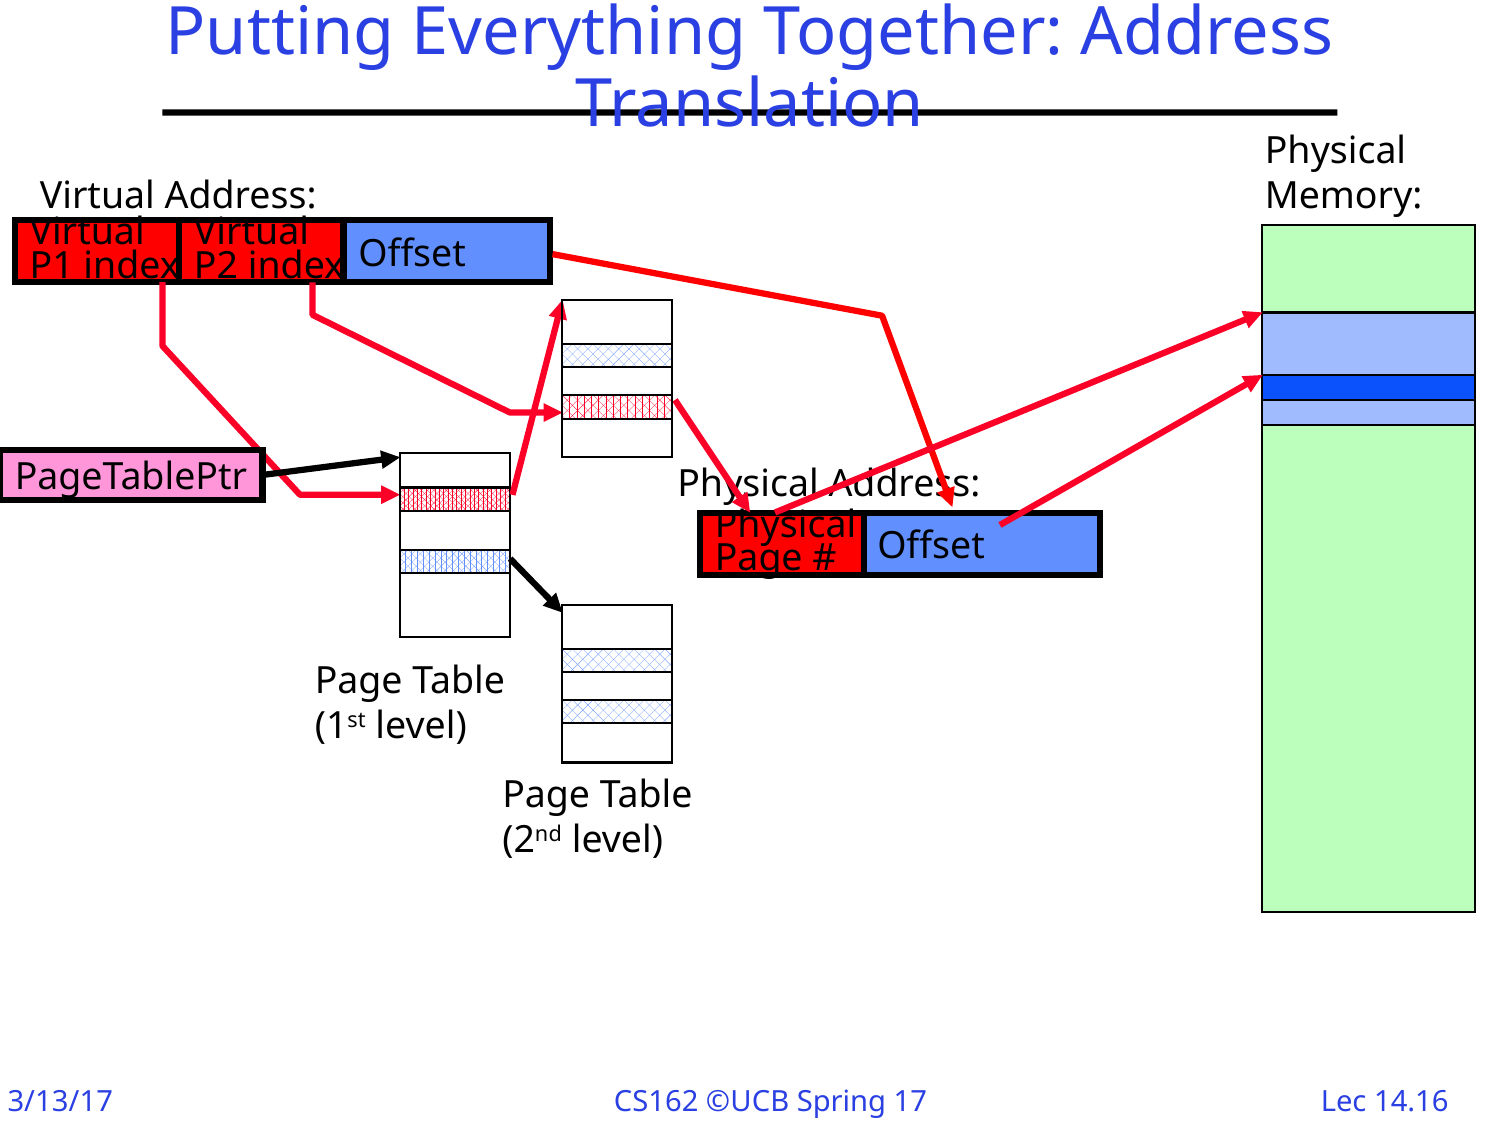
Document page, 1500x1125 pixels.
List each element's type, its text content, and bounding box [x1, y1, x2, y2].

text_box [999, 375, 1263, 526]
text_box Physical Memory: [1249, 119, 1475, 224]
text_box [312, 282, 482, 399]
text_box [774, 311, 1263, 513]
text_box Virtual P1 index [14, 220, 180, 283]
text_box [1262, 375, 1475, 400]
text_box [552, 254, 931, 466]
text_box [487, 299, 726, 869]
text_box Virtual Address: [24, 163, 500, 220]
text_box Physical Address: [729, 451, 885, 511]
text_box Physical Page # [729, 512, 864, 575]
text_box Offset [864, 512, 1100, 575]
text_box Offset [344, 220, 550, 283]
text_box [1262, 400, 1475, 425]
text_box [0, 449, 482, 755]
text_box Physical Address: [782, 451, 1088, 511]
text_box Virtual P2 index [180, 220, 344, 283]
text_box [1262, 224, 1475, 312]
text_box [1262, 312, 1475, 375]
title Putting Everything Together: Address Translation [50, 24, 1450, 113]
text_box [1262, 425, 1475, 913]
text_box [889, 449, 954, 507]
text_box [162, 282, 348, 448]
text_box [729, 480, 751, 513]
